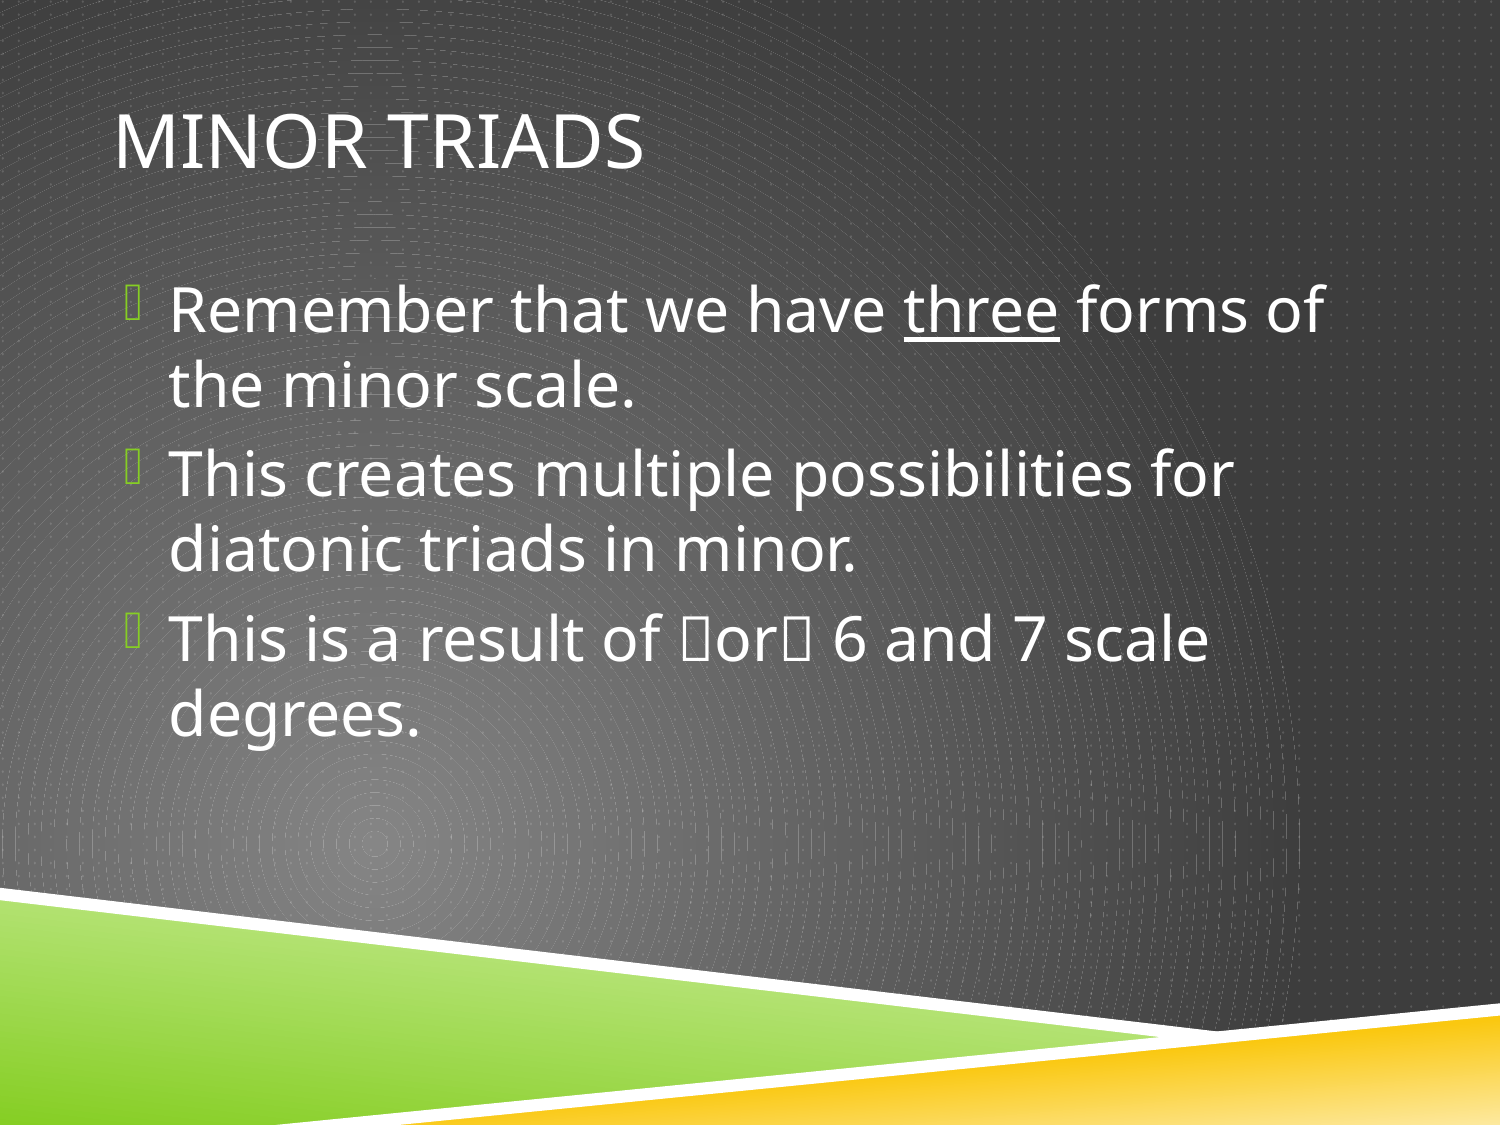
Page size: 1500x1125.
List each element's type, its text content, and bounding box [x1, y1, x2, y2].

list Remember that we have three forms of the minor scale. This creates multiple possibilities for diatonic triads in minor. This is a result of or 6 and 7 scale degrees. [112, 262, 1388, 875]
title Minor Triads [112, 45, 1388, 233]
